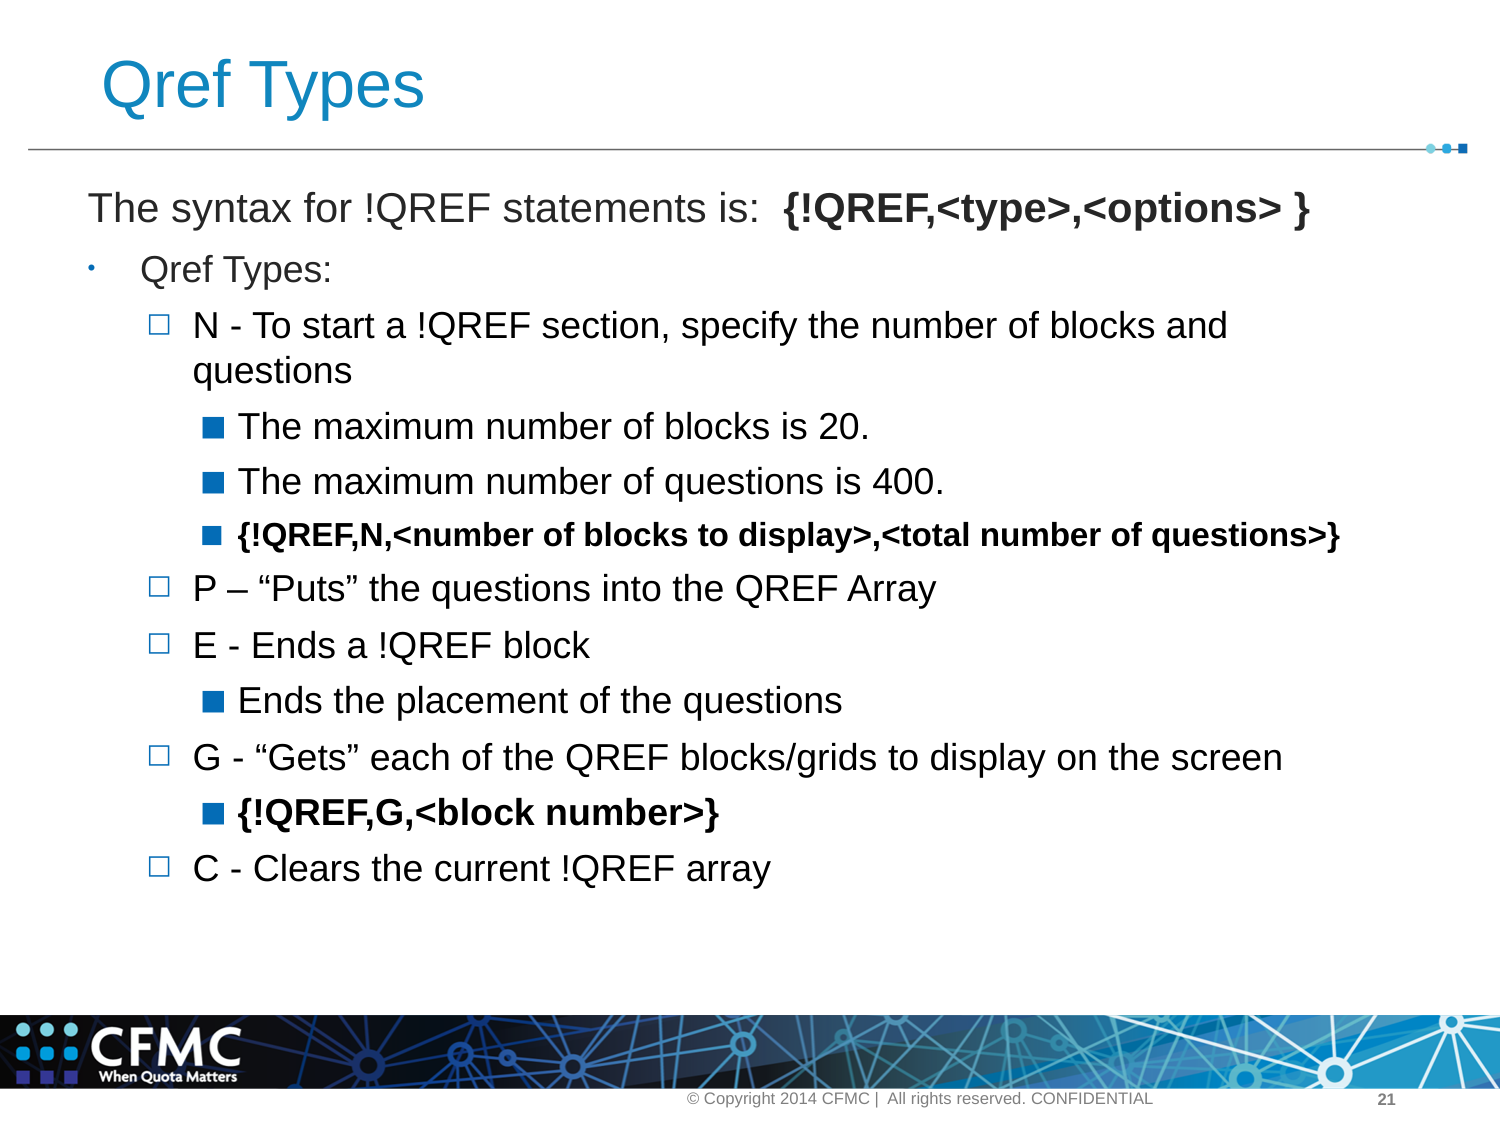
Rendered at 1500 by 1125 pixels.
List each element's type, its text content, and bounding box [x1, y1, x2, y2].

picture [0, 1015, 1500, 1089]
slide_number ‹#› [1343, 1078, 1431, 1119]
footer © Copyright 2014 CFMC | All rights reserved. CONFIDENTIAL [280, 1078, 1170, 1118]
title Qref Types [86, 18, 1425, 144]
picture [1193, 1020, 1201, 1028]
list The syntax for !QREF statements is: {!QREF,<type>,<options> } Qref Types: N - To start a !QREF section, specify the number of blocks and questions The maximum number of blocks is 20. The maximum number of questions is 400. {!QREF,N,<number of blocks to display>,<total number of questions>} P – “Puts” the questions into the QREF Array E - Ends a !QREF block Ends the placement of the questions G - “Gets” each of the QREF blocks/grids to display on the screen {!QREF,G,<block number>} C - Clears the current !QREF array [72, 172, 1411, 1000]
picture [26, 143, 1468, 154]
